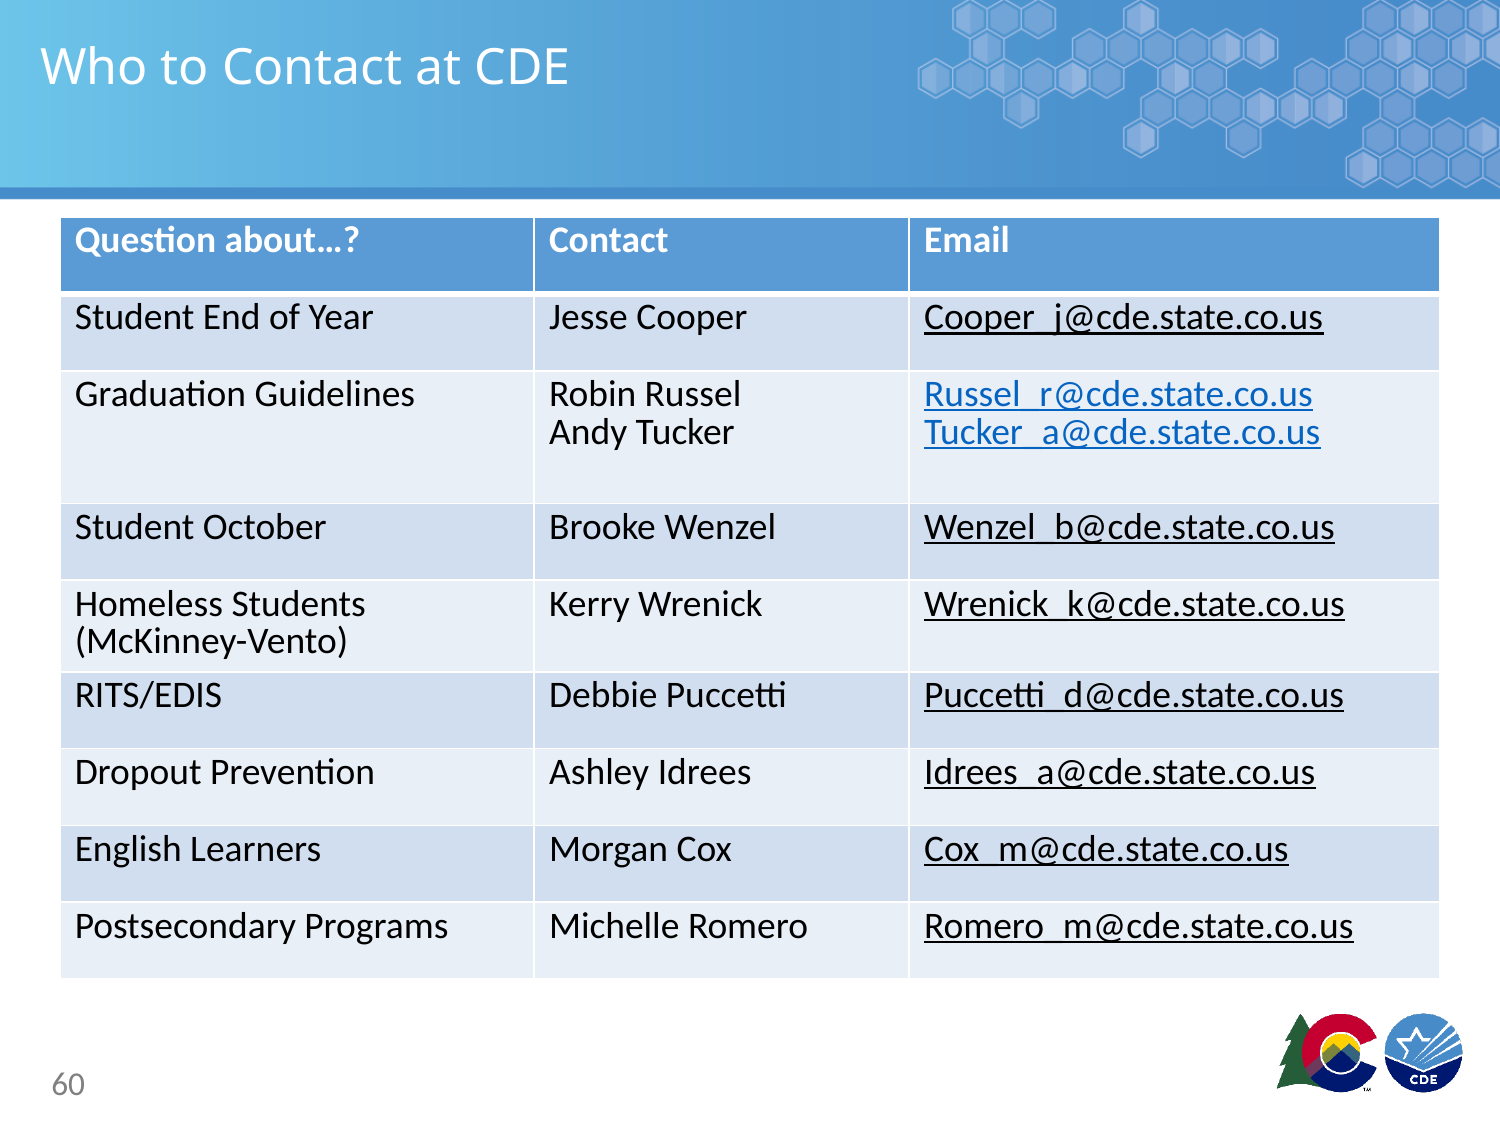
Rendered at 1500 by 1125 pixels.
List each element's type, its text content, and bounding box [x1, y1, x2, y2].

table_cell Kerry Wrenick [535, 581, 908, 671]
table_cell Cox_m@cde.state.co.us [910, 826, 1439, 901]
table_cell English Learners [61, 826, 533, 901]
table_cell Michelle Romero [535, 903, 908, 978]
table_cell RITS/EDIS [61, 673, 533, 748]
table_cell Debbie Puccetti [535, 673, 908, 748]
table_cell Postsecondary Programs [61, 903, 533, 978]
table_cell Brooke Wenzel [535, 504, 908, 579]
table_cell Graduation Guidelines [61, 372, 533, 503]
title Who to Contact at CDE [40, 41, 1038, 166]
table_cell Cooper_j@cde.state.co.us [910, 297, 1439, 370]
table_cell Dropout Prevention [61, 749, 533, 825]
picture [1275, 1012, 1463, 1093]
table_header Question about…? [61, 218, 533, 291]
table_cell Morgan Cox [535, 826, 908, 901]
table_cell Student October [61, 504, 533, 579]
slide_number 60 [36, 1054, 375, 1115]
table_header Email [910, 218, 1439, 291]
table_cell Ashley Idrees [535, 749, 908, 825]
table_cell Student End of Year [61, 297, 533, 370]
table_cell Homeless Students (McKinney-Vento) [61, 581, 533, 671]
table_cell Russel_r@cde.state.co.us Tucker_a@cde.state.co.us [910, 372, 1439, 503]
table_cell Puccetti_d@cde.state.co.us [910, 673, 1439, 748]
table_cell Wenzel_b@cde.state.co.us [910, 504, 1439, 579]
table_header Contact [535, 218, 908, 291]
table_cell Jesse Cooper [535, 297, 908, 370]
table_cell Robin Russel Andy Tucker [535, 372, 908, 503]
table_cell Wrenick_k@cde.state.co.us [910, 581, 1439, 671]
table_cell Romero_m@cde.state.co.us [910, 903, 1439, 978]
picture [0, 0, 1500, 200]
table_cell Idrees_a@cde.state.co.us [910, 749, 1439, 825]
